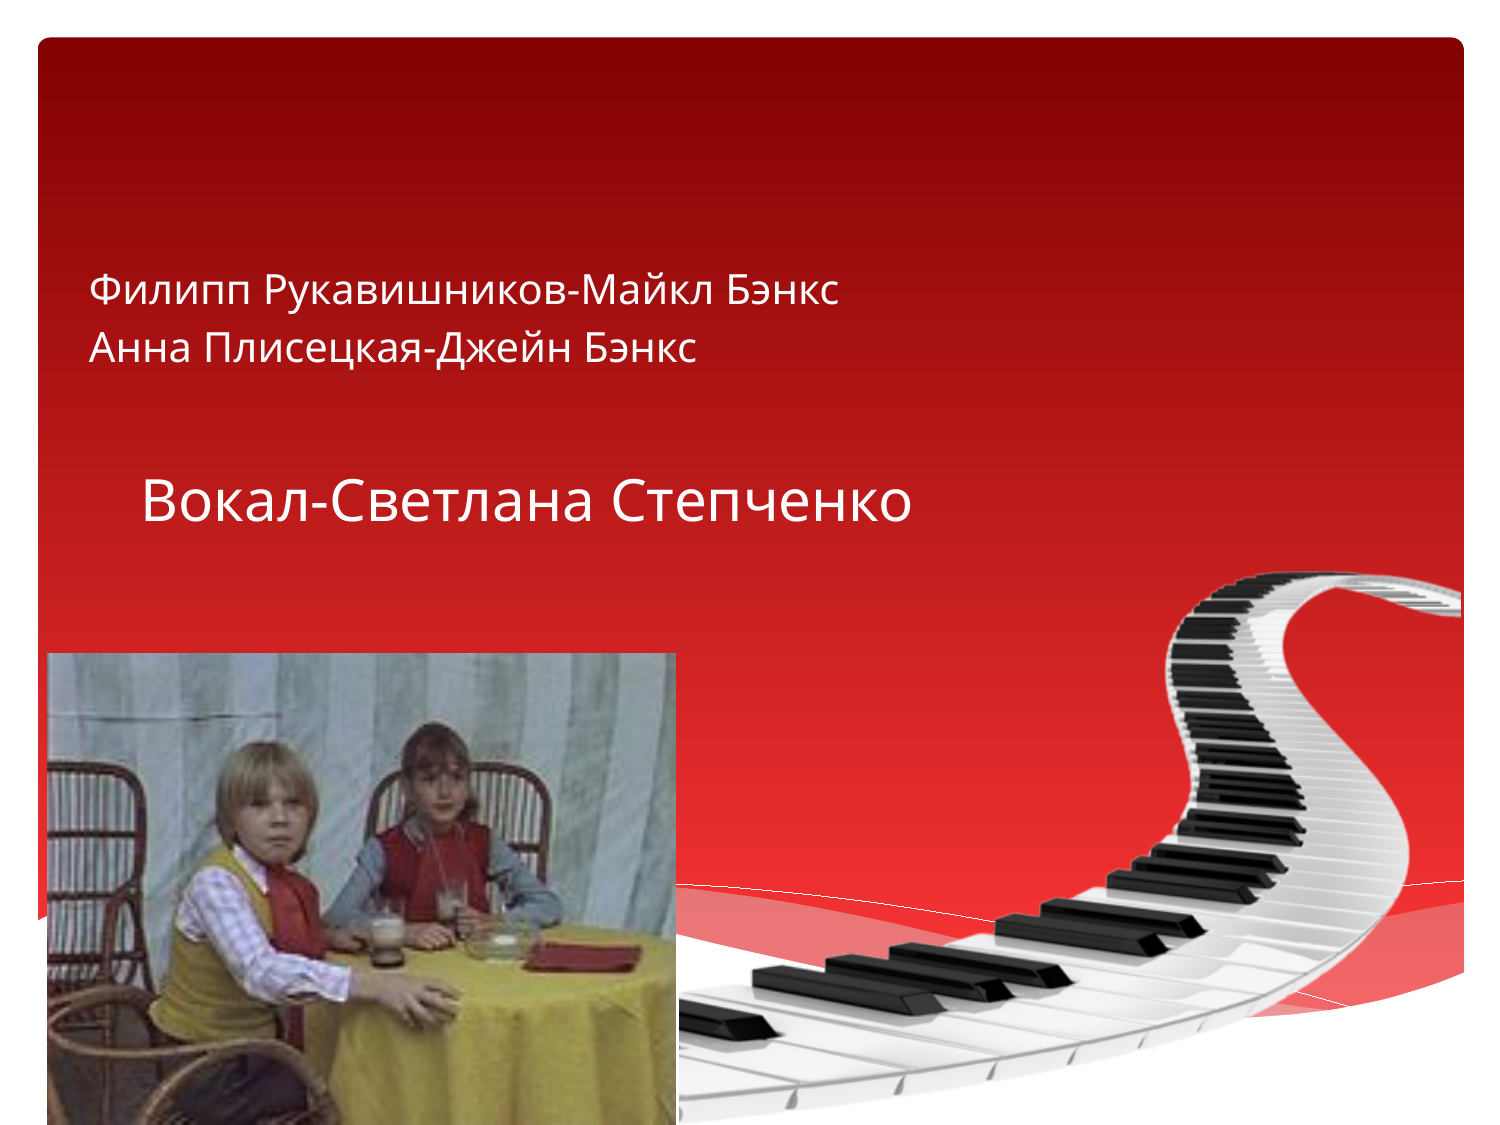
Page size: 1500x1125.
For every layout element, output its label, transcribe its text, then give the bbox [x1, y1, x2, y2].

picture [678, 571, 1461, 1125]
subtitle Филипп Рукавишников-Майкл Бэнкс Анна Плисецкая-Джейн Бэнкс [74, 255, 1285, 653]
picture [47, 653, 676, 1125]
text_box Вокал-Светлана Степченко [125, 456, 929, 541]
